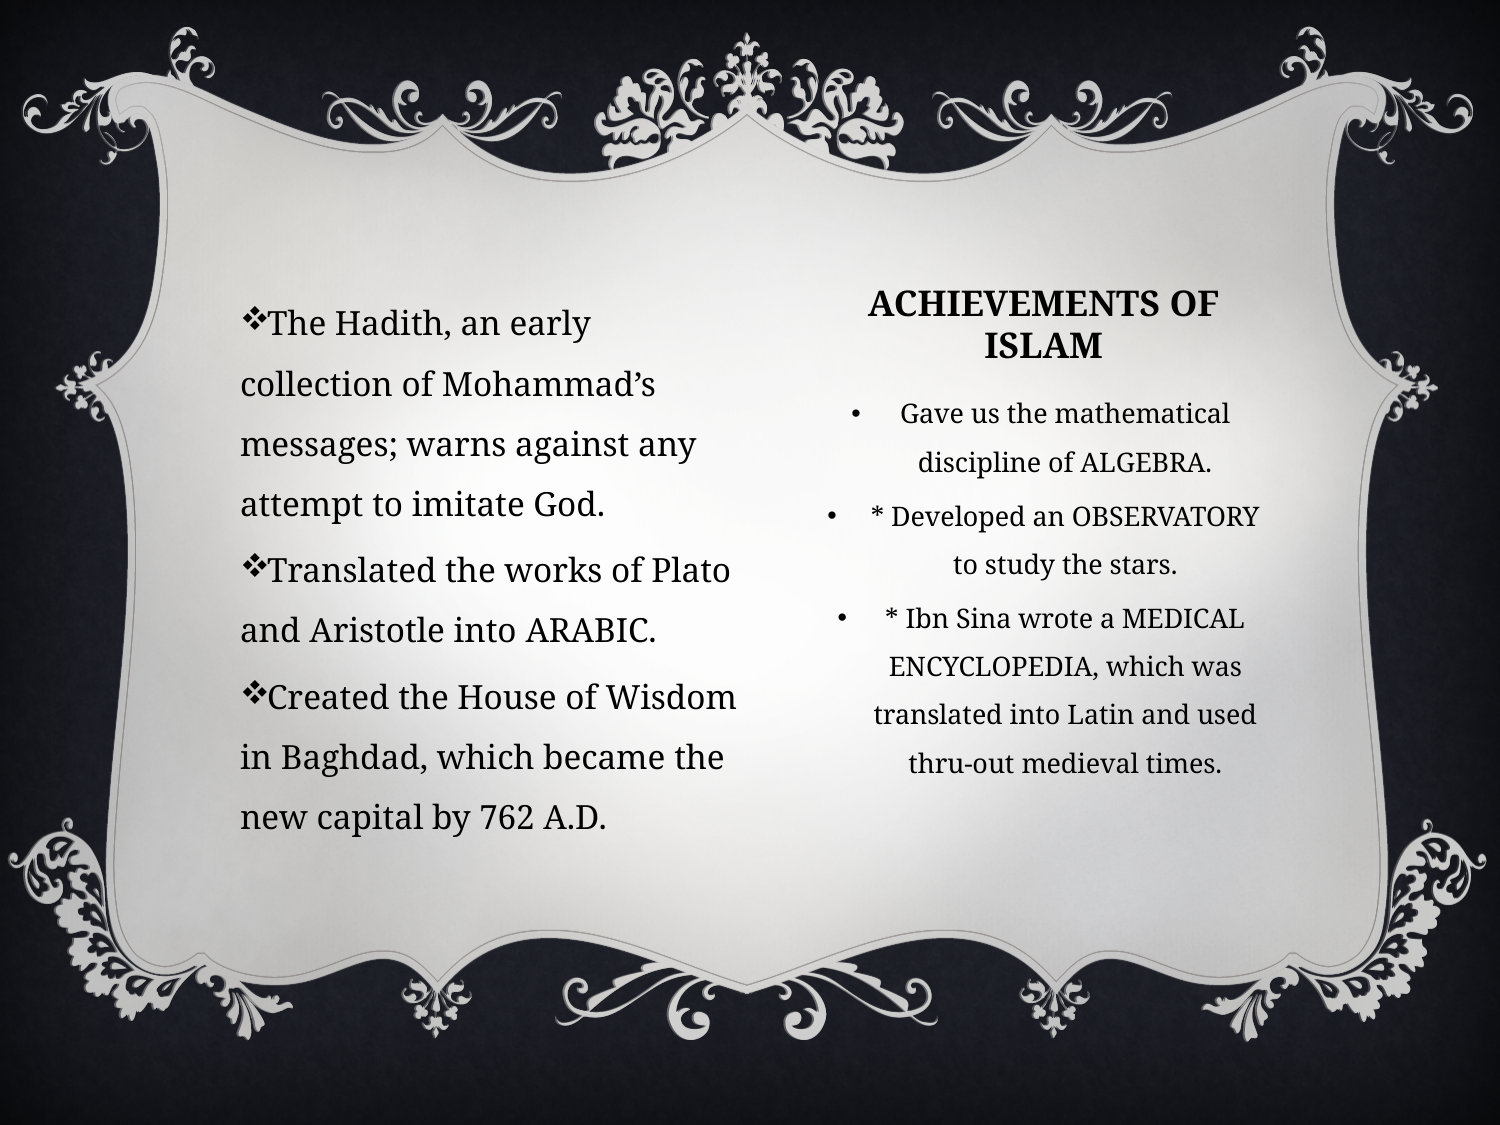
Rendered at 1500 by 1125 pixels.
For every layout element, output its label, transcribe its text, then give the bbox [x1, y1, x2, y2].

picture [0, 0, 1500, 1125]
list The Hadith, an early collection of Mohammad’s messages; warns against any attempt to imitate God. Translated the works of Plato and Aristotle into ARABIC. Created the House of Wisdom in Baghdad, which became the new capital by 762 A.D. [225, 275, 763, 850]
title Achievements of islam [812, 275, 1275, 373]
list Gave us the mathematical discipline of ALGEBRA. * Developed an OBSERVATORY to study the stars. * Ibn Sina wrote a MEDICAL ENCYCLOPEDIA, which was translated into Latin and used thru-out medieval times. [812, 373, 1275, 850]
